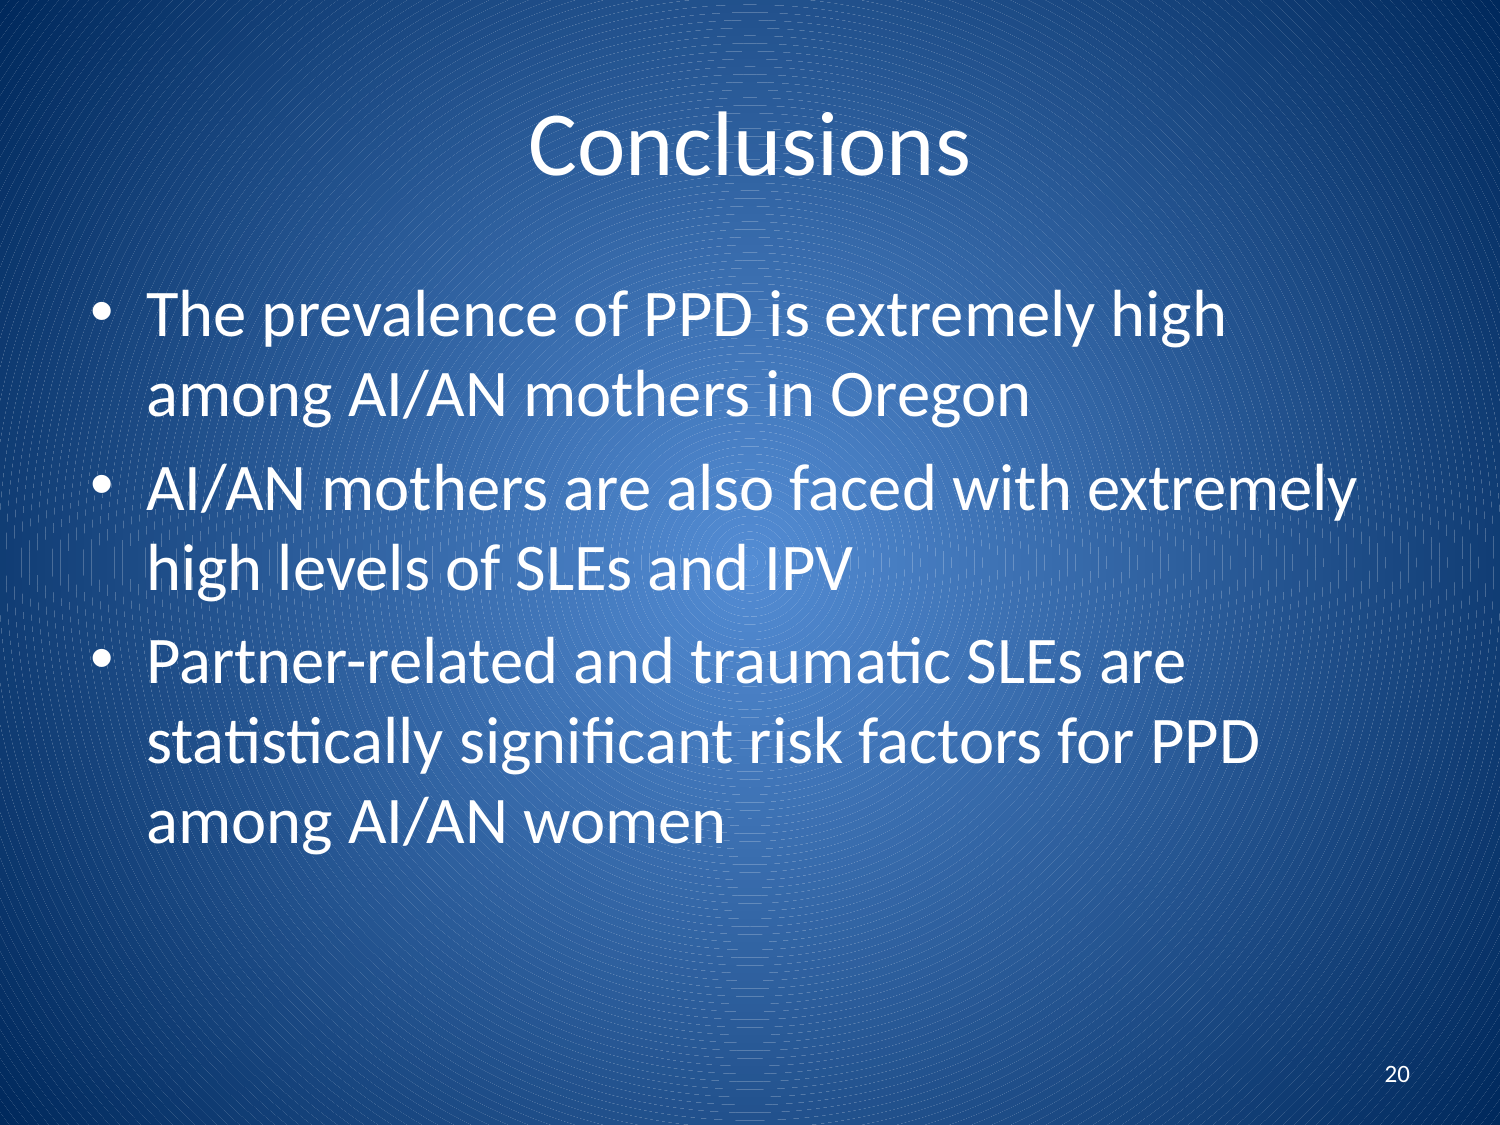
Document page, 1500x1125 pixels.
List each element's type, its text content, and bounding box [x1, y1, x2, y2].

slide_number 20 [1074, 1042, 1425, 1103]
list The prevalence of PPD is extremely high among AI/AN mothers in Oregon AI/AN mothers are also faced with extremely high levels of SLEs and IPV Partner-related and traumatic SLEs are statistically significant risk factors for PPD among AI/AN women [75, 262, 1425, 1005]
title Conclusions [75, 45, 1425, 233]
